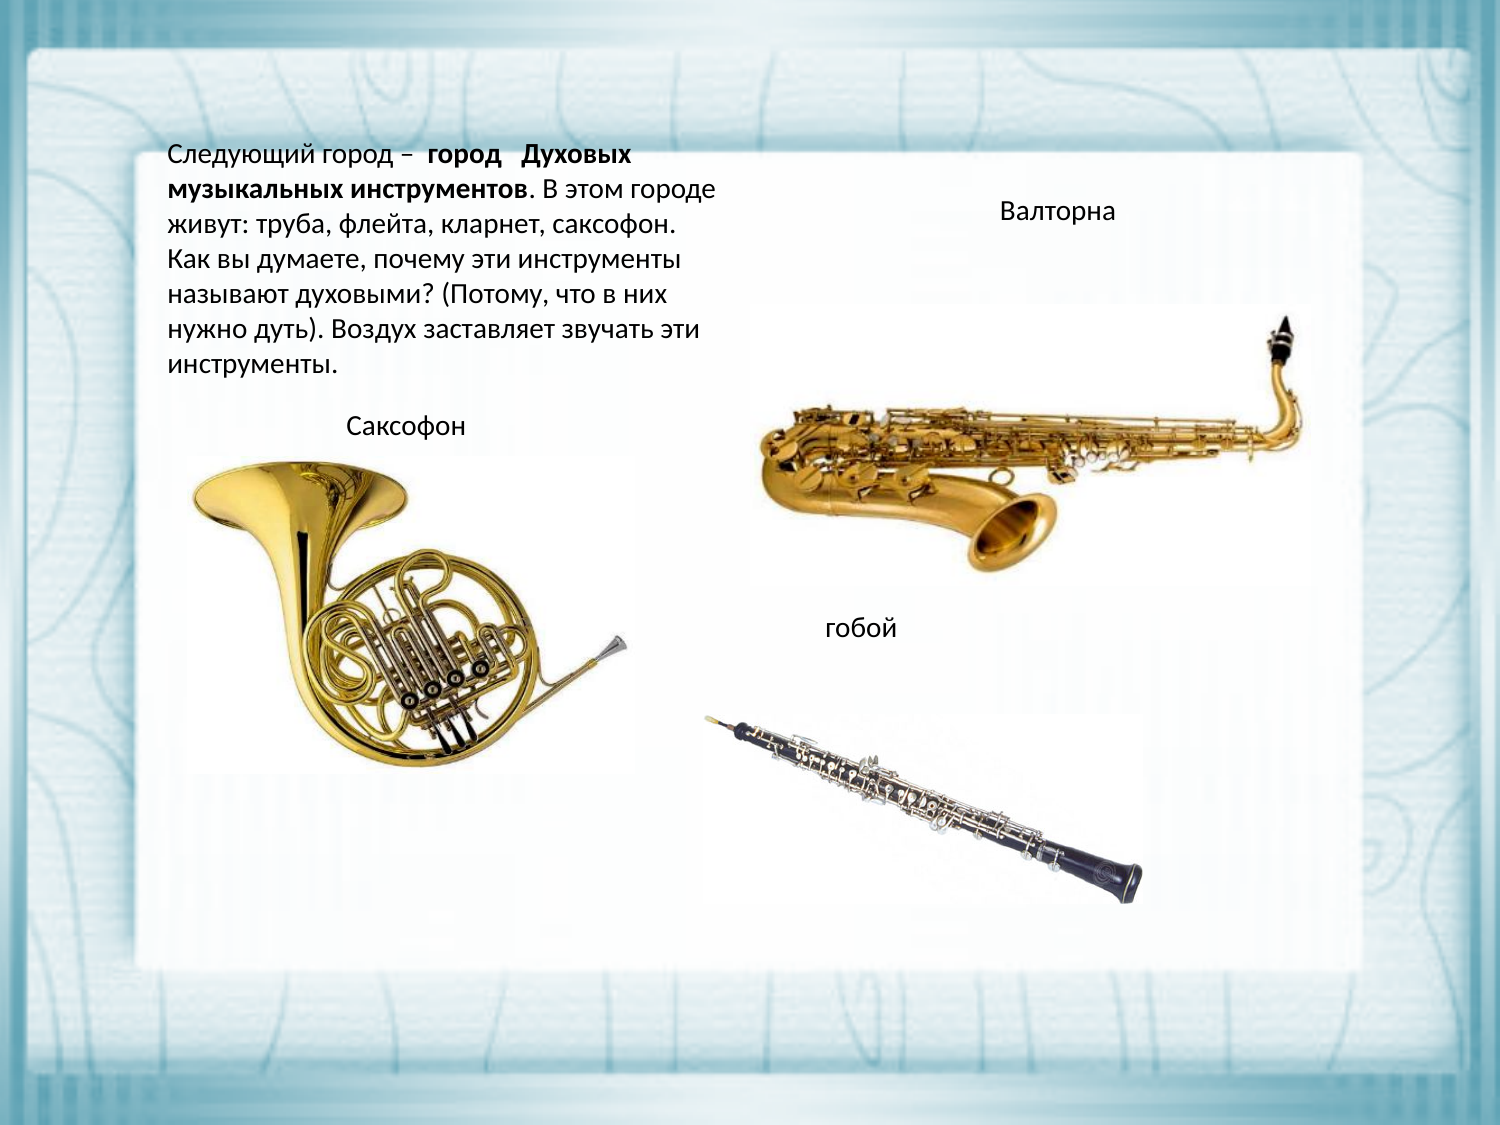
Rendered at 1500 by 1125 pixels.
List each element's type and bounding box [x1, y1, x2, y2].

list [749, 304, 1311, 587]
picture [0, 0, 1500, 1125]
